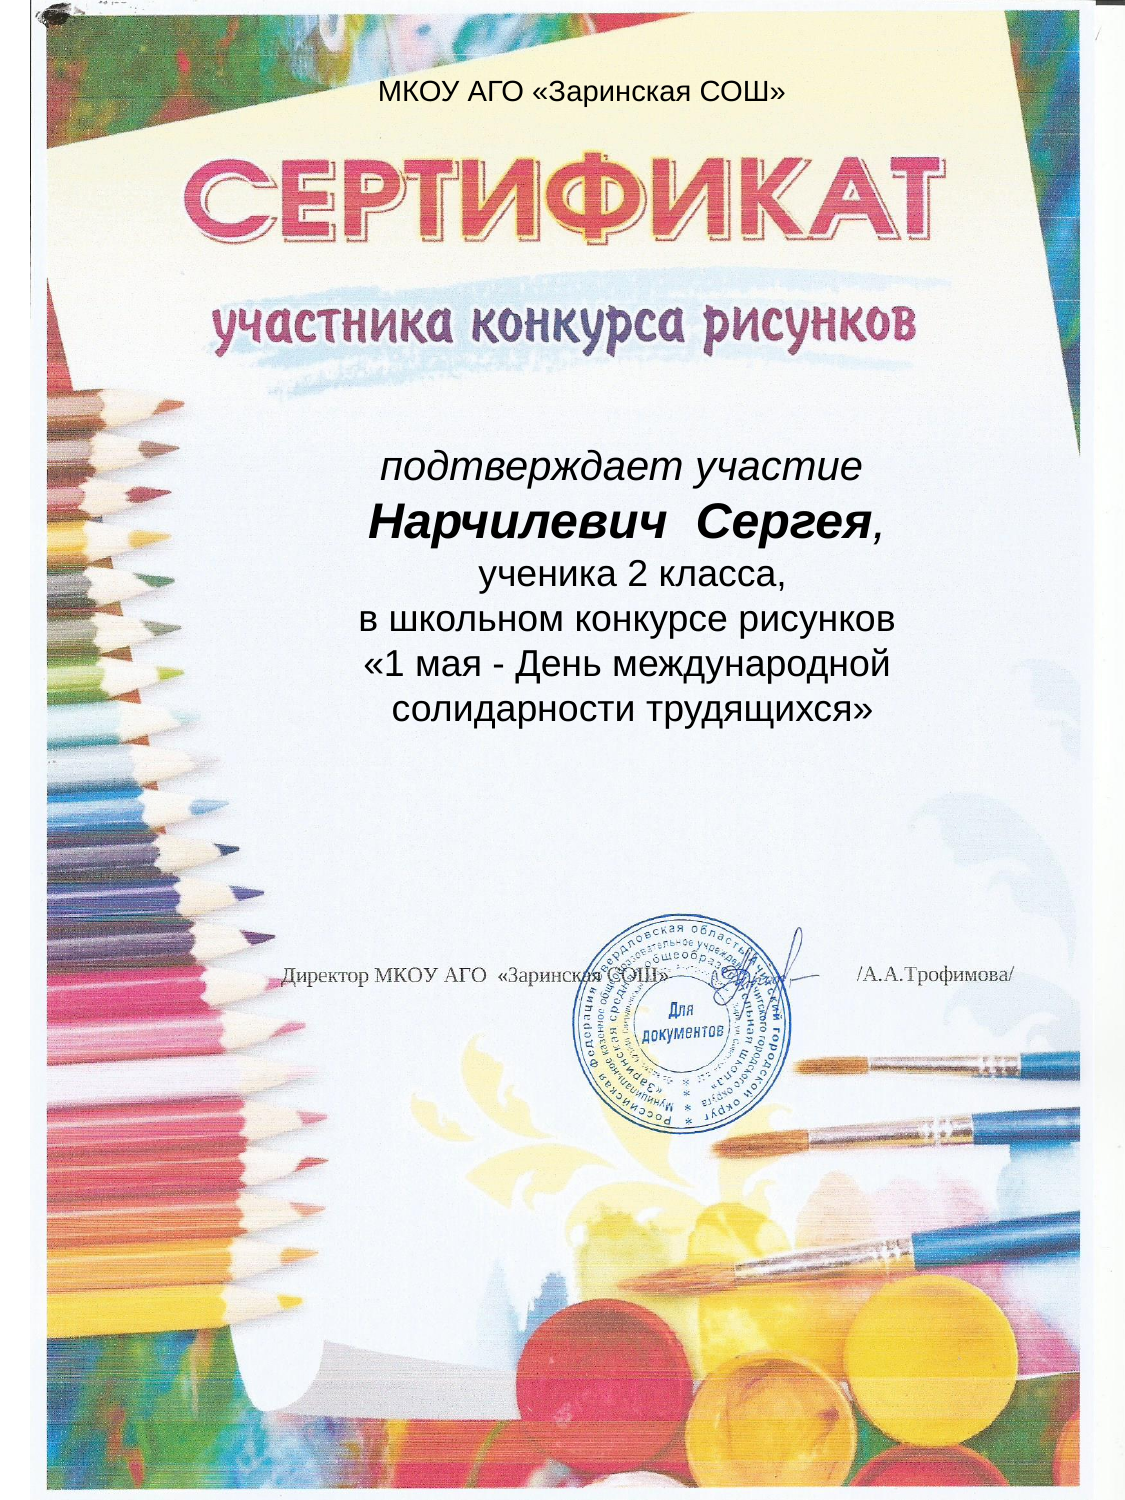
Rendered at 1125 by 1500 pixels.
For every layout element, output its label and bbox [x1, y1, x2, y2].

list [30, 0, 1125, 1500]
